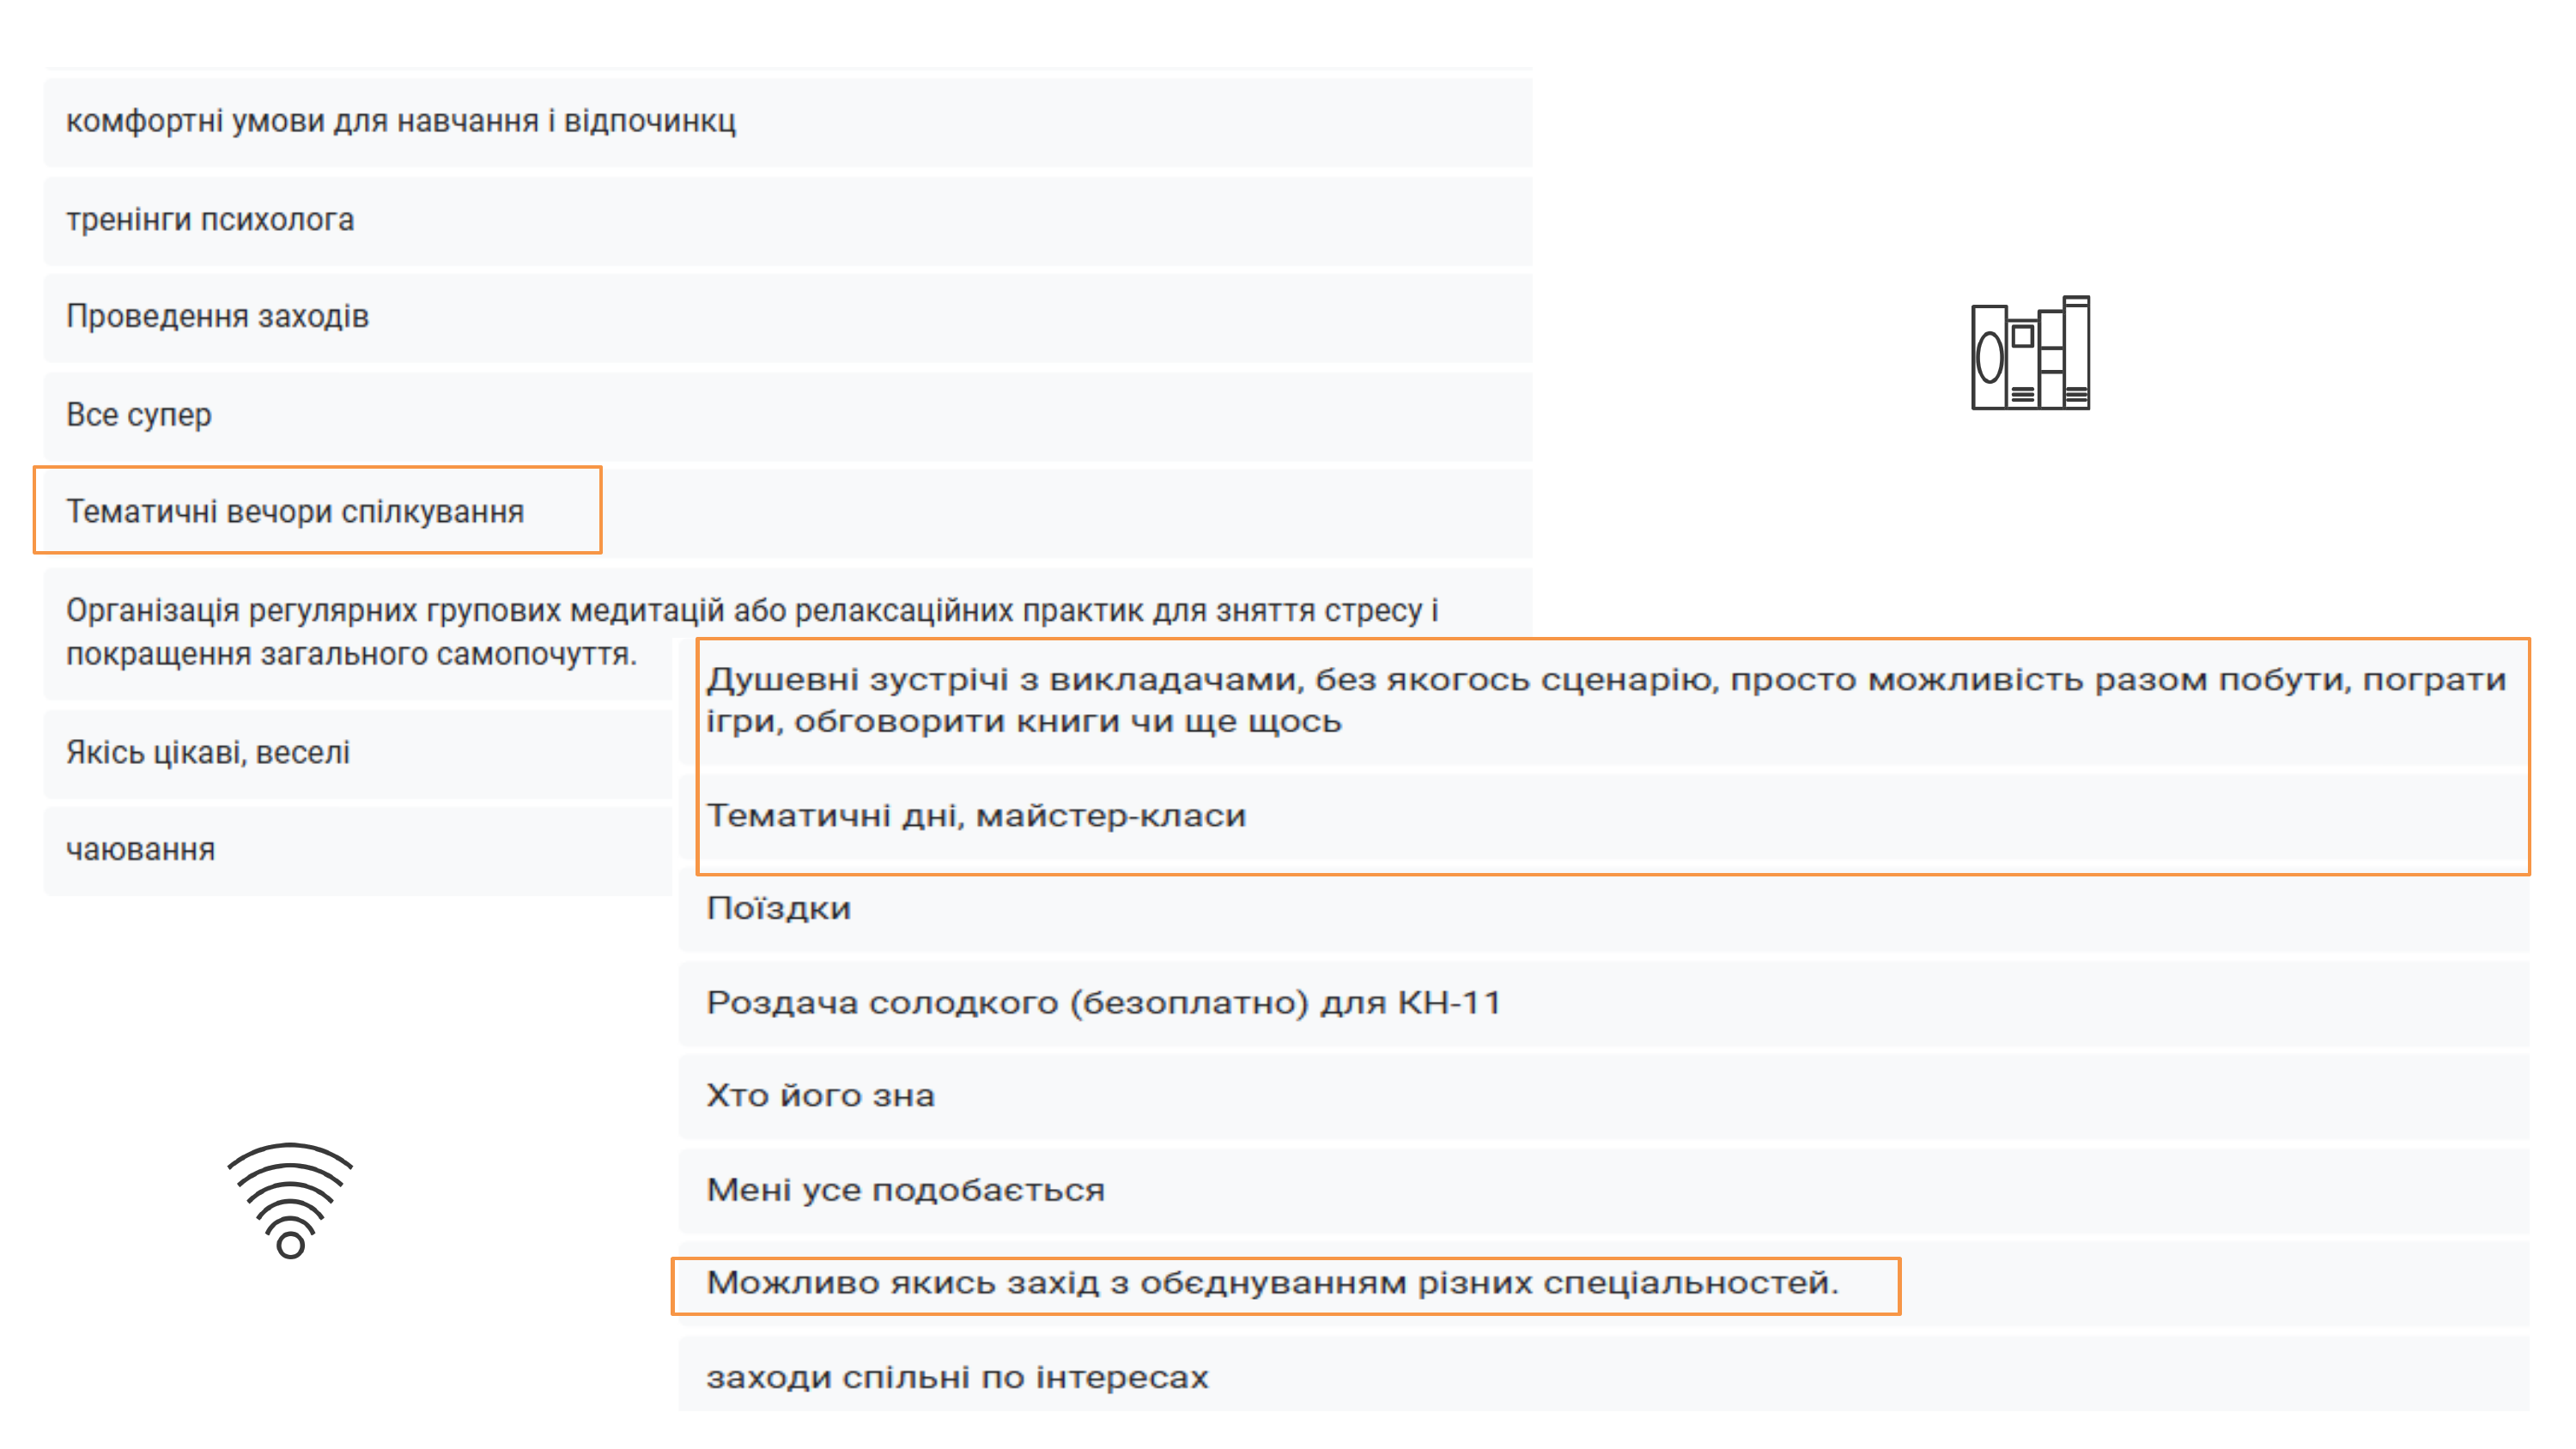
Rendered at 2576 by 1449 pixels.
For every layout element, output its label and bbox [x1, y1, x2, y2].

picture [34, 67, 2530, 1411]
text_box [1971, 295, 2091, 410]
text_box [227, 1143, 354, 1259]
